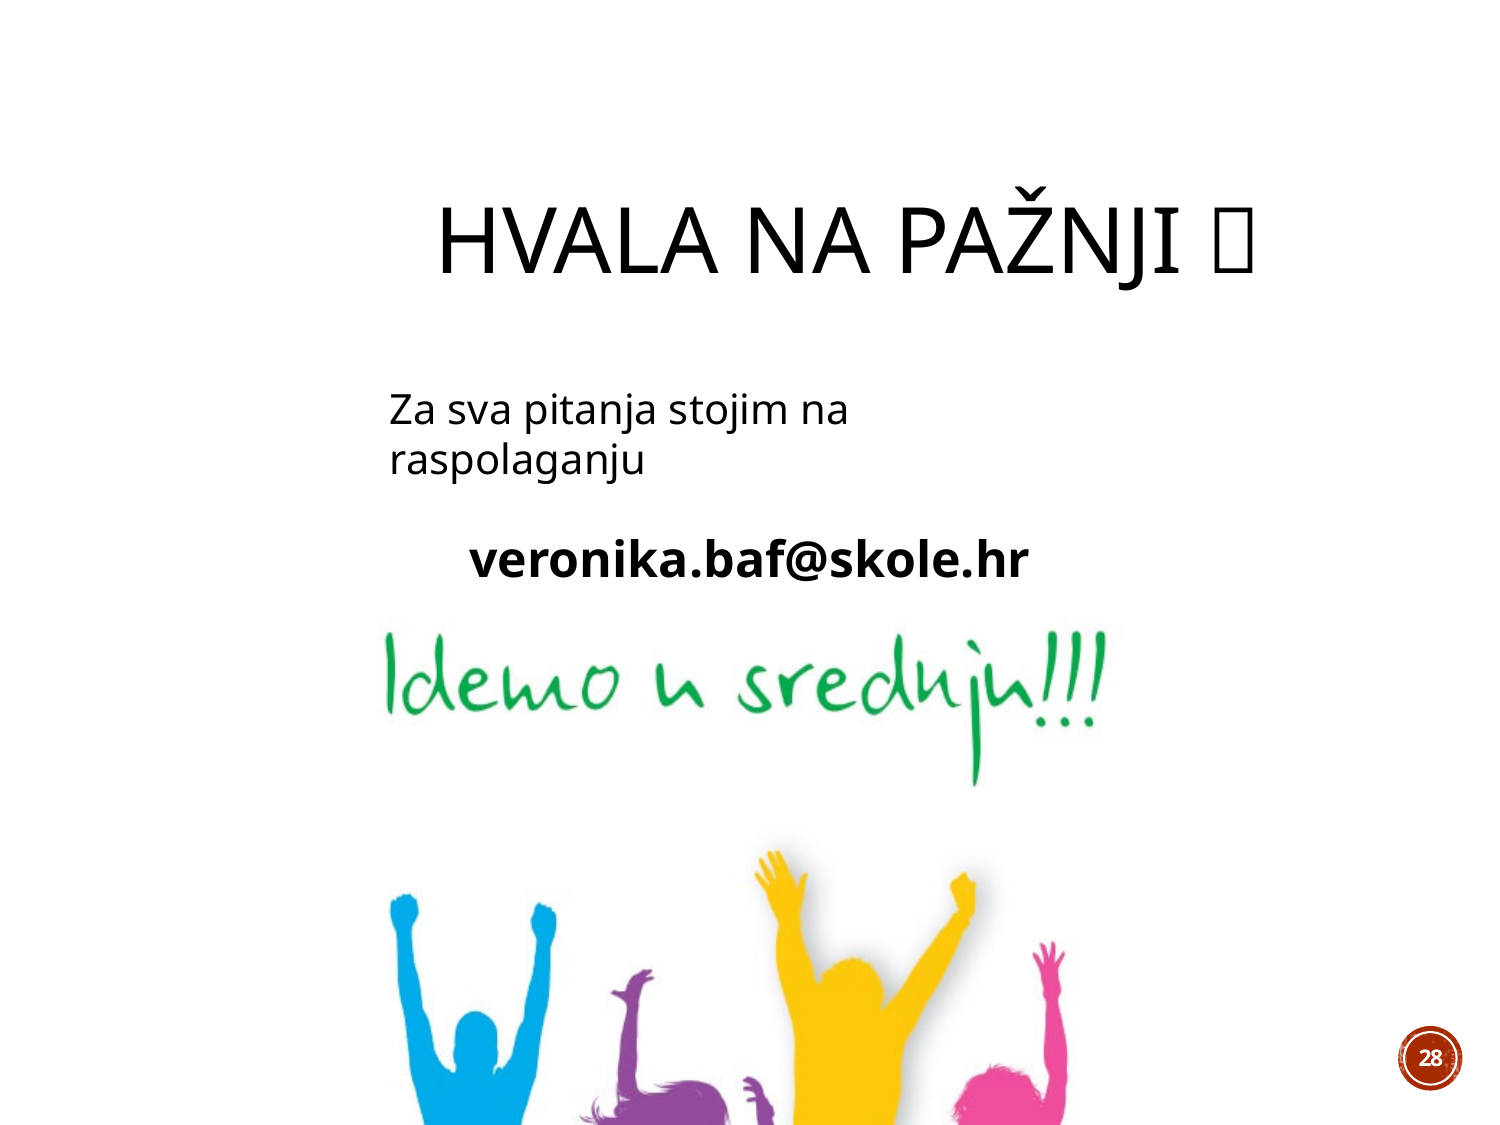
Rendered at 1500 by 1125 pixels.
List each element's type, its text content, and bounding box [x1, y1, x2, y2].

text_box Za sva pitanja stojim na raspolaganju veronika.baf@skole.hr [374, 375, 1125, 595]
picture [375, 617, 1125, 1125]
slide_number 28 [1391, 1028, 1471, 1089]
title HVALA NA PAŽNJI  [419, 112, 1500, 376]
